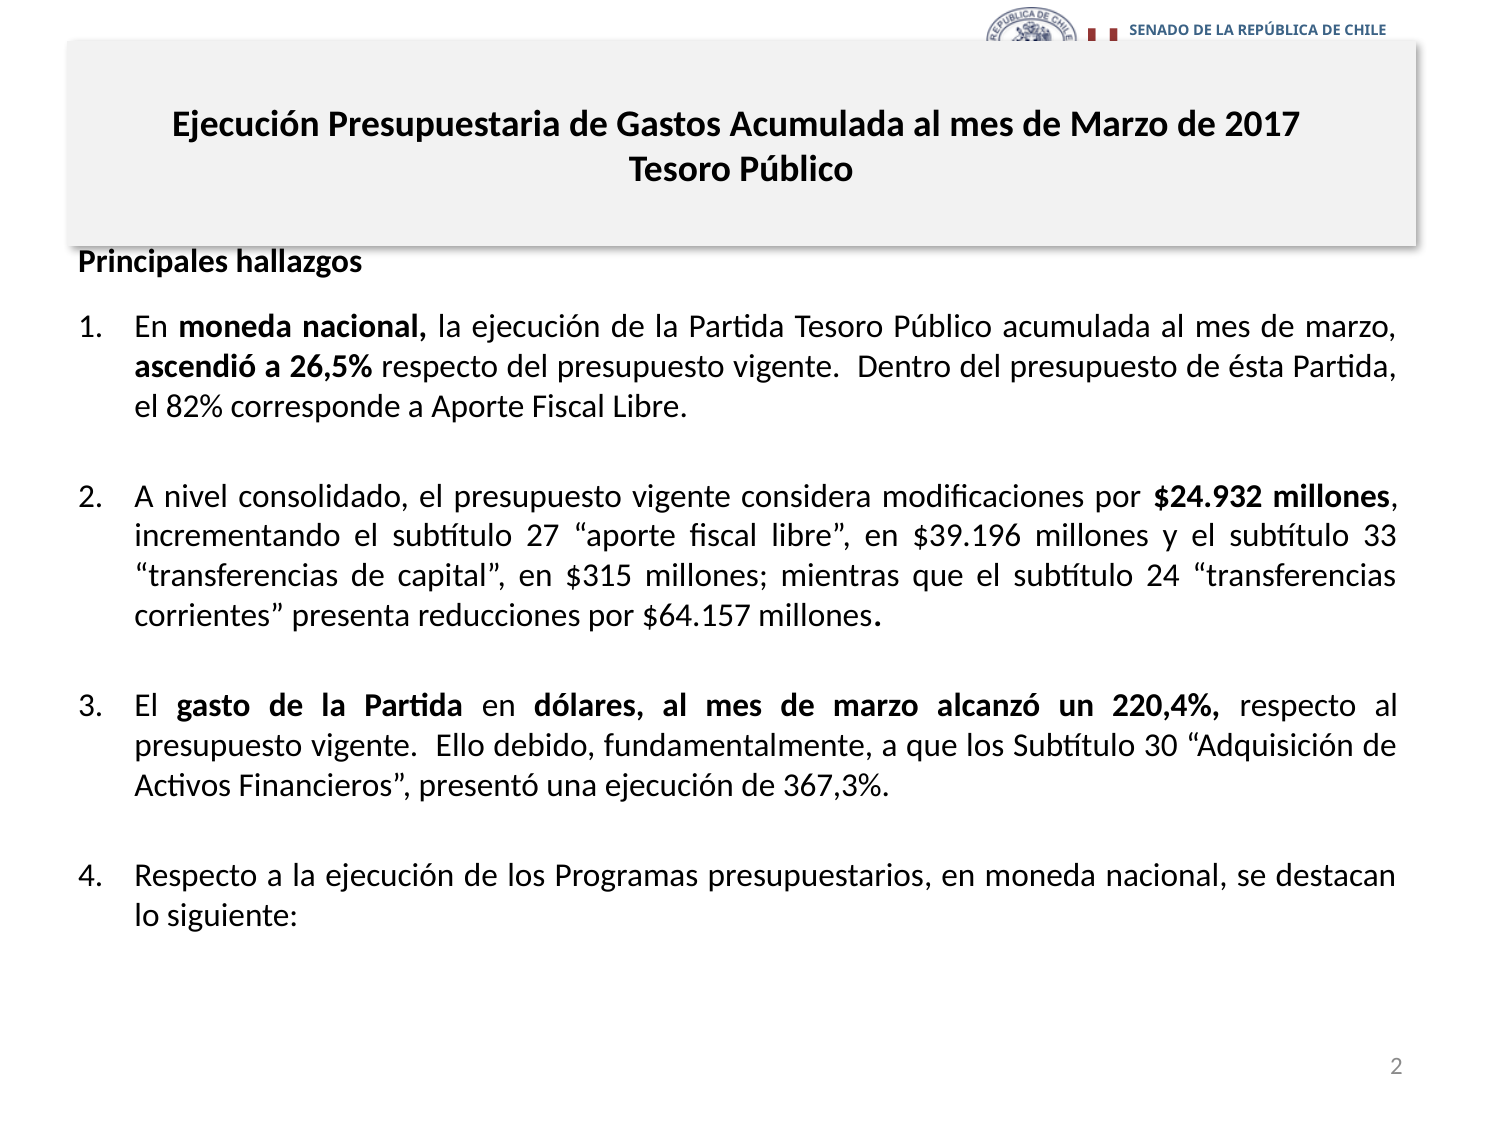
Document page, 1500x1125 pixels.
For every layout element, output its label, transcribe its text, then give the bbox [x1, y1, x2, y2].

picture [986, 7, 1079, 41]
slide_number 2 [1067, 1035, 1418, 1095]
text_box Principales hallazgos En moneda nacional, la ejecución de la Partida Tesoro Público acumulada al mes de marzo, ascendió a 26,5% respecto del presupuesto vigente. Dentro del presupuesto de ésta Partida, el 82% corresponde a Aporte Fiscal Libre. A nivel consolidado, el presupuesto vigente considera modificaciones por $24.932 millones, incrementando el subtítulo 27 “aporte fiscal libre”, en $39.196 millones y el subtítulo 33 “transferencias de capital”, en $315 millones; mientras que el subtítulo 24 “transferencias corrientes” presenta reducciones por $64.157 millones. El gasto de la Partida en dólares, al mes de marzo alcanzó un 220,4%, respecto al presupuesto vigente. Ello debido, fundamentalmente, a que los Subtítulo 30 “Adquisición de Activos Financieros”, presentó una ejecución de 367,3%. Respecto a la ejecución de los Programas presupuestarios, en moneda nacional, se destacan lo siguiente: [63, 231, 1414, 1059]
title Ejecución Presupuestaria de Gastos Acumulada al mes de Marzo de 2017 Tesoro Público [67, 41, 1415, 246]
